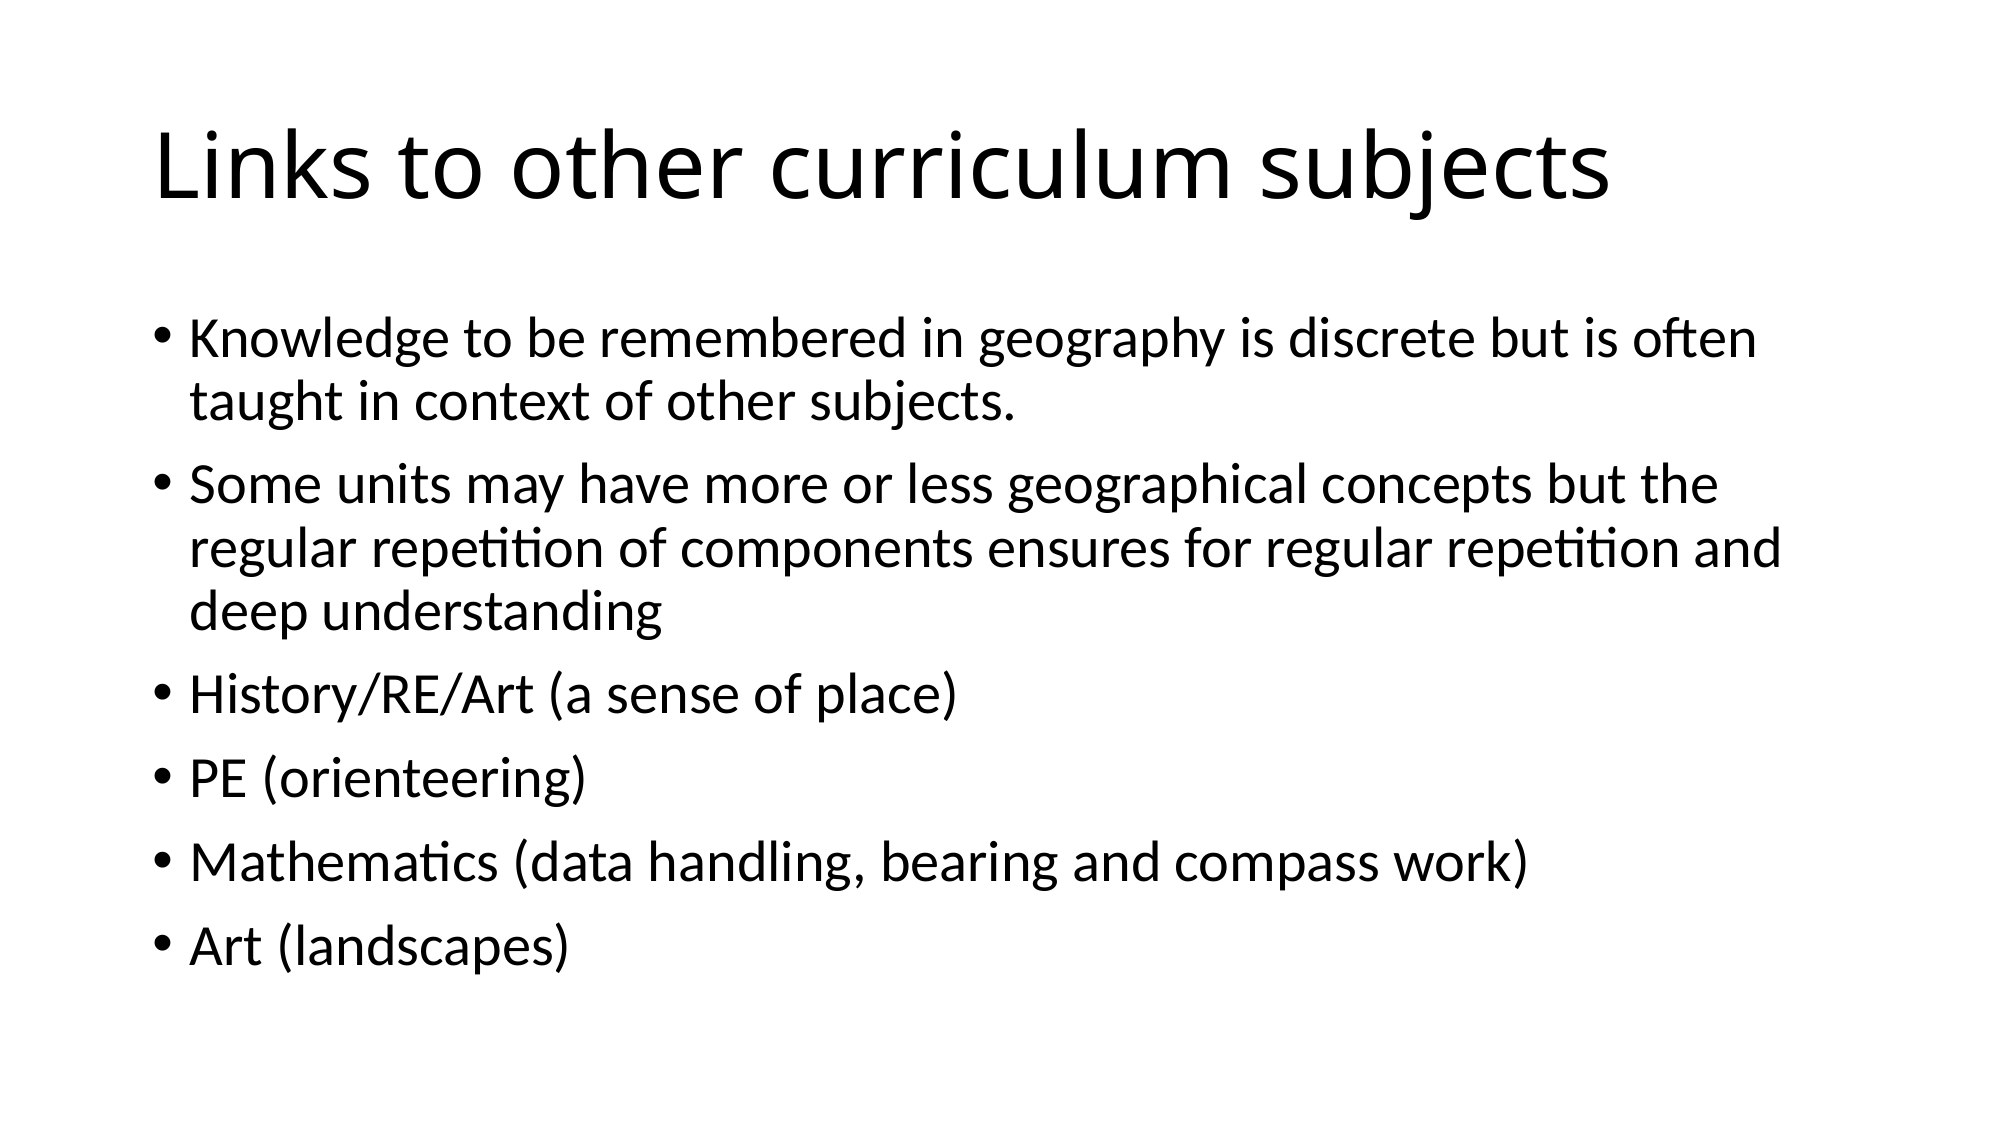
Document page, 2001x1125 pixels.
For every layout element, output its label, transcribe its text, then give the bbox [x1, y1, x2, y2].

title Links to other curriculum subjects [137, 59, 1863, 278]
list Knowledge to be remembered in geography is discrete but is often taught in context of other subjects. Some units may have more or less geographical concepts but the regular repetition of components ensures for regular repetition and deep understanding History/RE/Art (a sense of place) PE (orienteering) Mathematics (data handling, bearing and compass work) Art (landscapes) [137, 299, 1863, 1014]
